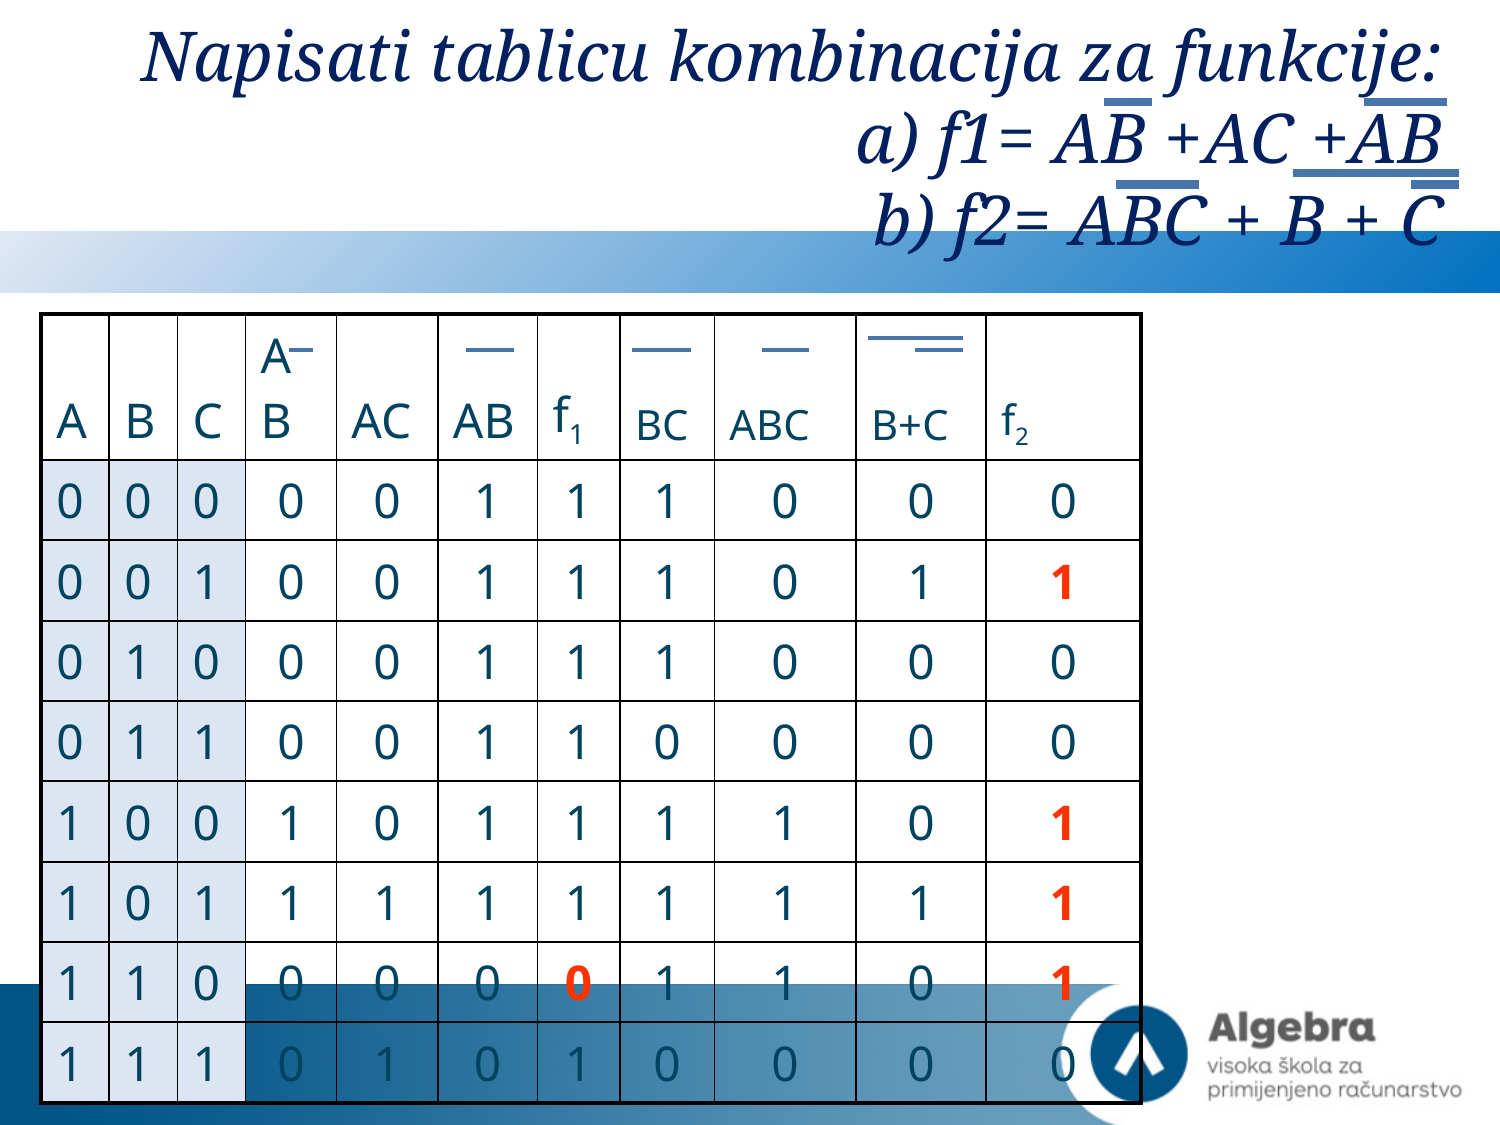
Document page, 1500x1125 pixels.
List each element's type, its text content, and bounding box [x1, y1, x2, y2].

table_cell 0 [715, 541, 855, 620]
table_cell 1 [110, 943, 177, 1021]
table_cell 1 [110, 702, 177, 780]
table_header C [178, 316, 245, 459]
table_cell 1 [538, 863, 619, 941]
table_cell 0 [987, 622, 1139, 700]
table_header B+C [857, 316, 985, 459]
table_cell 0 [987, 1023, 1139, 1101]
table_cell 1 [987, 782, 1139, 861]
table_cell 0 [857, 782, 985, 861]
table_cell 1 [987, 541, 1139, 620]
table_cell 1 [337, 1023, 437, 1101]
table_cell 0 [43, 622, 108, 700]
table_cell 1 [178, 541, 245, 620]
table_cell 0 [337, 622, 437, 700]
table_cell 1 [246, 782, 336, 861]
table_cell 1 [110, 622, 177, 700]
table_header AB [439, 316, 537, 459]
table_cell 1 [439, 702, 537, 780]
table_cell 1 [621, 782, 714, 861]
table_cell 0 [246, 461, 336, 539]
table_cell 0 [621, 1023, 714, 1101]
table_cell 0 [337, 782, 437, 861]
table_cell 1 [538, 541, 619, 620]
table_cell 0 [43, 461, 108, 539]
table_cell 0 [987, 702, 1139, 780]
title Napisati tablicu kombinacija za funkcije: a) f1= AB +AC +AB b) f2= ABC + B + C [41, 37, 1460, 268]
table_cell 0 [857, 622, 985, 700]
table_cell 1 [621, 943, 714, 1021]
table_cell 0 [246, 622, 336, 700]
table_header ABC [715, 316, 855, 459]
table_cell 1 [715, 943, 855, 1021]
table_cell 0 [337, 461, 437, 539]
table_cell 0 [987, 461, 1139, 539]
table_cell 0 [857, 702, 985, 780]
table_cell 1 [621, 863, 714, 941]
table_cell 1 [715, 782, 855, 861]
table_cell 1 [439, 863, 537, 941]
table_cell 0 [43, 702, 108, 780]
table_cell 1 [439, 622, 537, 700]
table_cell 0 [110, 541, 177, 620]
table_cell 1 [246, 863, 336, 941]
table_cell 0 [246, 541, 336, 620]
table_cell 0 [246, 702, 336, 780]
table_cell 1 [987, 863, 1139, 941]
table_cell 0 [337, 541, 437, 620]
table_cell 1 [337, 863, 437, 941]
table_cell 0 [715, 461, 855, 539]
table_cell 0 [538, 943, 619, 1021]
table_cell 0 [715, 622, 855, 700]
table_cell 0 [110, 863, 177, 941]
table_cell 0 [110, 461, 177, 539]
table_cell 0 [178, 782, 245, 861]
table_header B [110, 316, 177, 459]
table_cell 1 [857, 863, 985, 941]
table_cell 0 [178, 622, 245, 700]
table_cell 1 [178, 702, 245, 780]
table_cell 1 [178, 1023, 245, 1101]
table_cell 1 [621, 541, 714, 620]
table_cell 0 [857, 461, 985, 539]
table_cell 1 [715, 863, 855, 941]
table_cell 0 [337, 943, 437, 1021]
table_cell 0 [857, 943, 985, 1021]
table_cell 0 [110, 782, 177, 861]
table_cell 1 [538, 1023, 619, 1101]
table_cell 1 [43, 943, 108, 1021]
table_header AB [246, 316, 336, 459]
table_cell 0 [621, 702, 714, 780]
table_cell 1 [538, 782, 619, 861]
table_cell 1 [43, 863, 108, 941]
table_cell 1 [439, 461, 537, 539]
table_cell 1 [439, 782, 537, 861]
table_header f1 [538, 316, 619, 459]
table_cell 0 [715, 1023, 855, 1101]
table_cell 1 [110, 1023, 177, 1101]
table_cell 1 [43, 1023, 108, 1101]
table_cell 1 [621, 622, 714, 700]
table_cell 1 [857, 541, 985, 620]
table_cell 1 [178, 863, 245, 941]
table_cell 1 [538, 622, 619, 700]
table_header AC [337, 316, 437, 459]
table_header f2 [987, 316, 1139, 459]
table_cell 0 [857, 1023, 985, 1101]
table_cell 0 [246, 943, 336, 1021]
table_cell 0 [246, 1023, 336, 1101]
table_cell 0 [178, 943, 245, 1021]
table_cell 0 [439, 1023, 537, 1101]
picture [0, 984, 1500, 1125]
table_cell 0 [337, 702, 437, 780]
table_cell 1 [987, 943, 1139, 1021]
table_cell 0 [178, 461, 245, 539]
table_cell 1 [621, 461, 714, 539]
table_cell 0 [715, 702, 855, 780]
table_cell 1 [538, 702, 619, 780]
table_header A [43, 316, 108, 459]
table_cell 0 [439, 943, 537, 1021]
table_cell 1 [43, 782, 108, 861]
table_cell 1 [439, 541, 537, 620]
table_cell 0 [43, 541, 108, 620]
table_cell 1 [538, 461, 619, 539]
table_header BC [621, 316, 714, 459]
